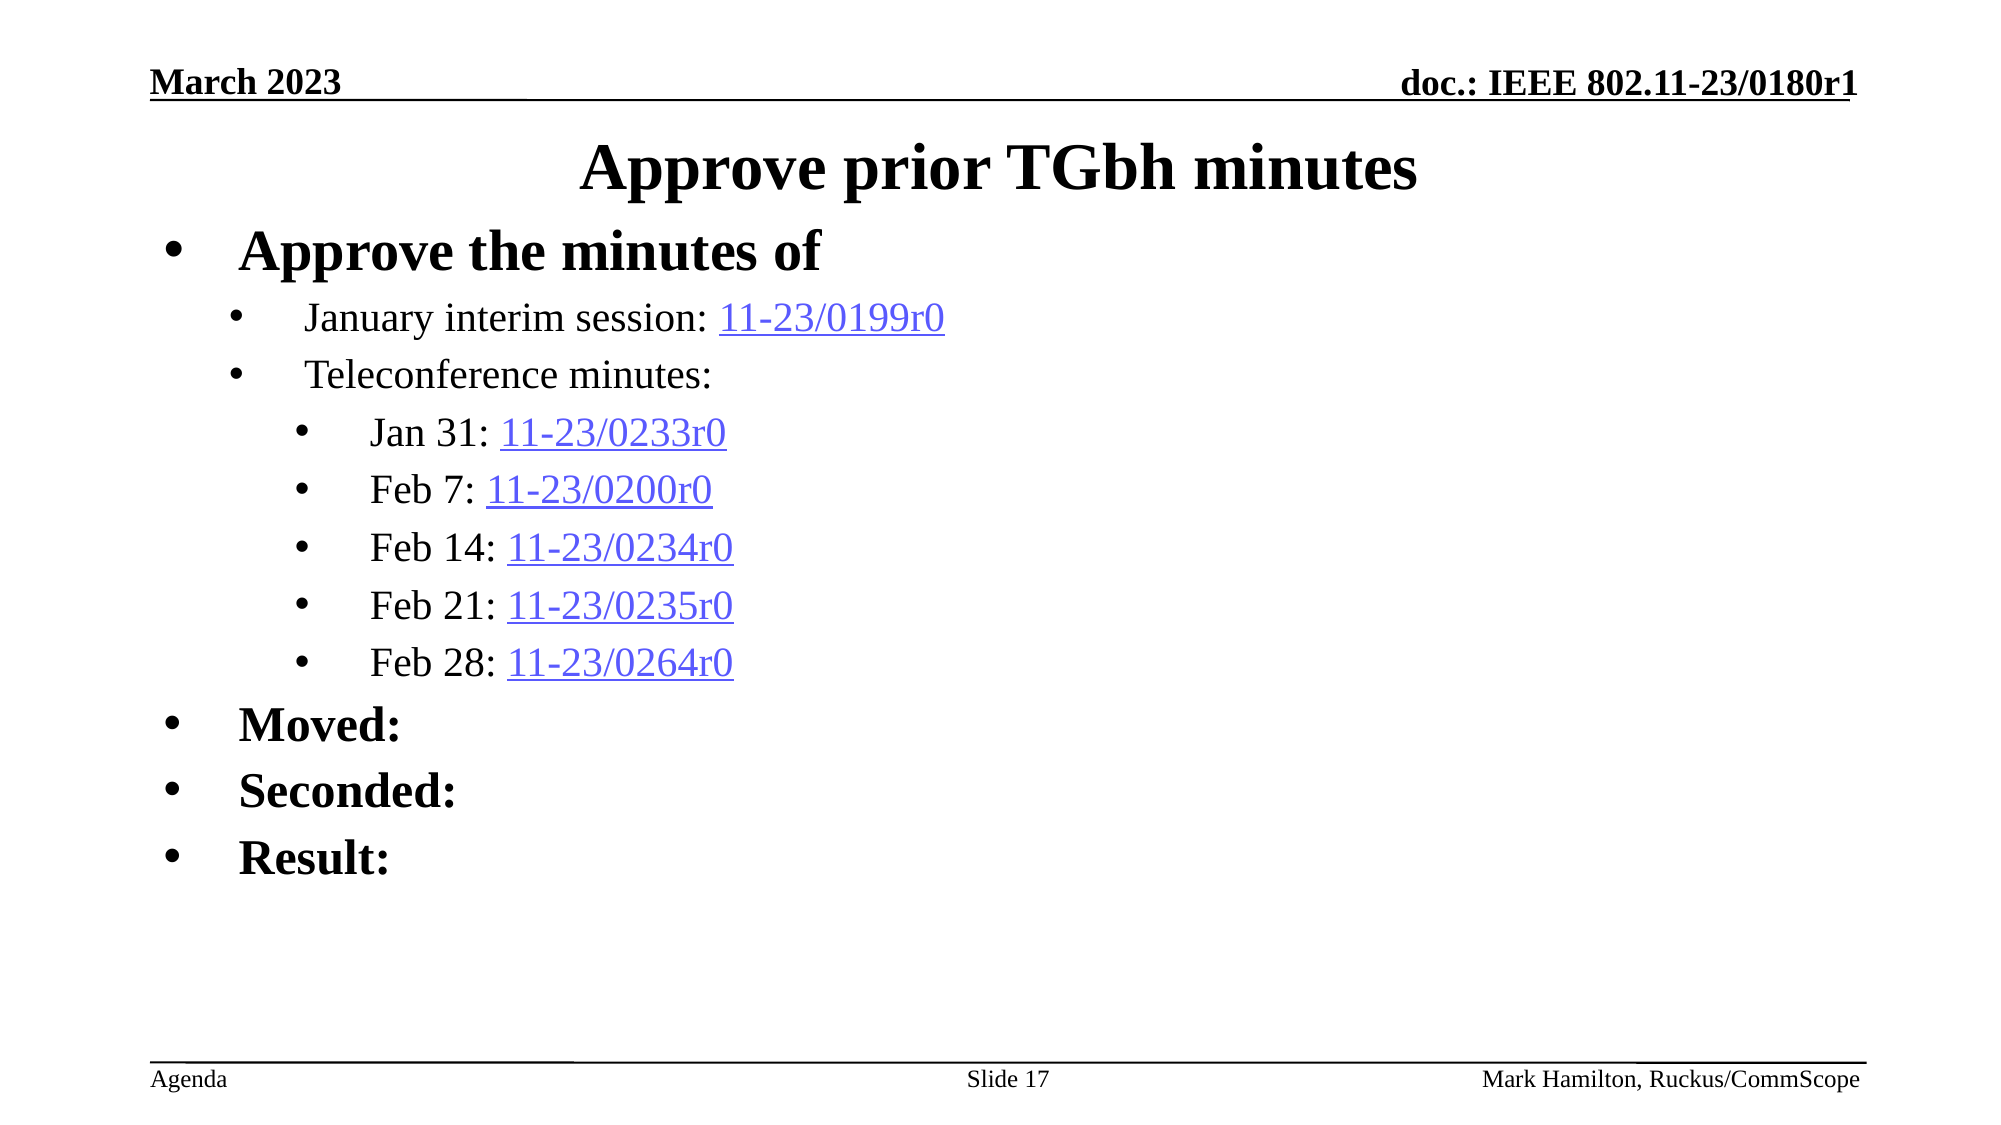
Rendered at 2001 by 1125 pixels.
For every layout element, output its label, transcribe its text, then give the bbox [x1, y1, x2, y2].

title Approve prior TGbh minutes [149, 112, 1850, 213]
list Approve the minutes of January interim session: 11-23/0199r0 Teleconference minutes: Jan 31: 11-23/0233r0 Feb 7: 11-23/0200r0 Feb 14: 11-23/0234r0 Feb 21: 11-23/0235r0 Feb 28: 11-23/0264r0 Moved: Seconded: Result: [148, 212, 1849, 1063]
slide_number Slide 17 [950, 1061, 1067, 1123]
